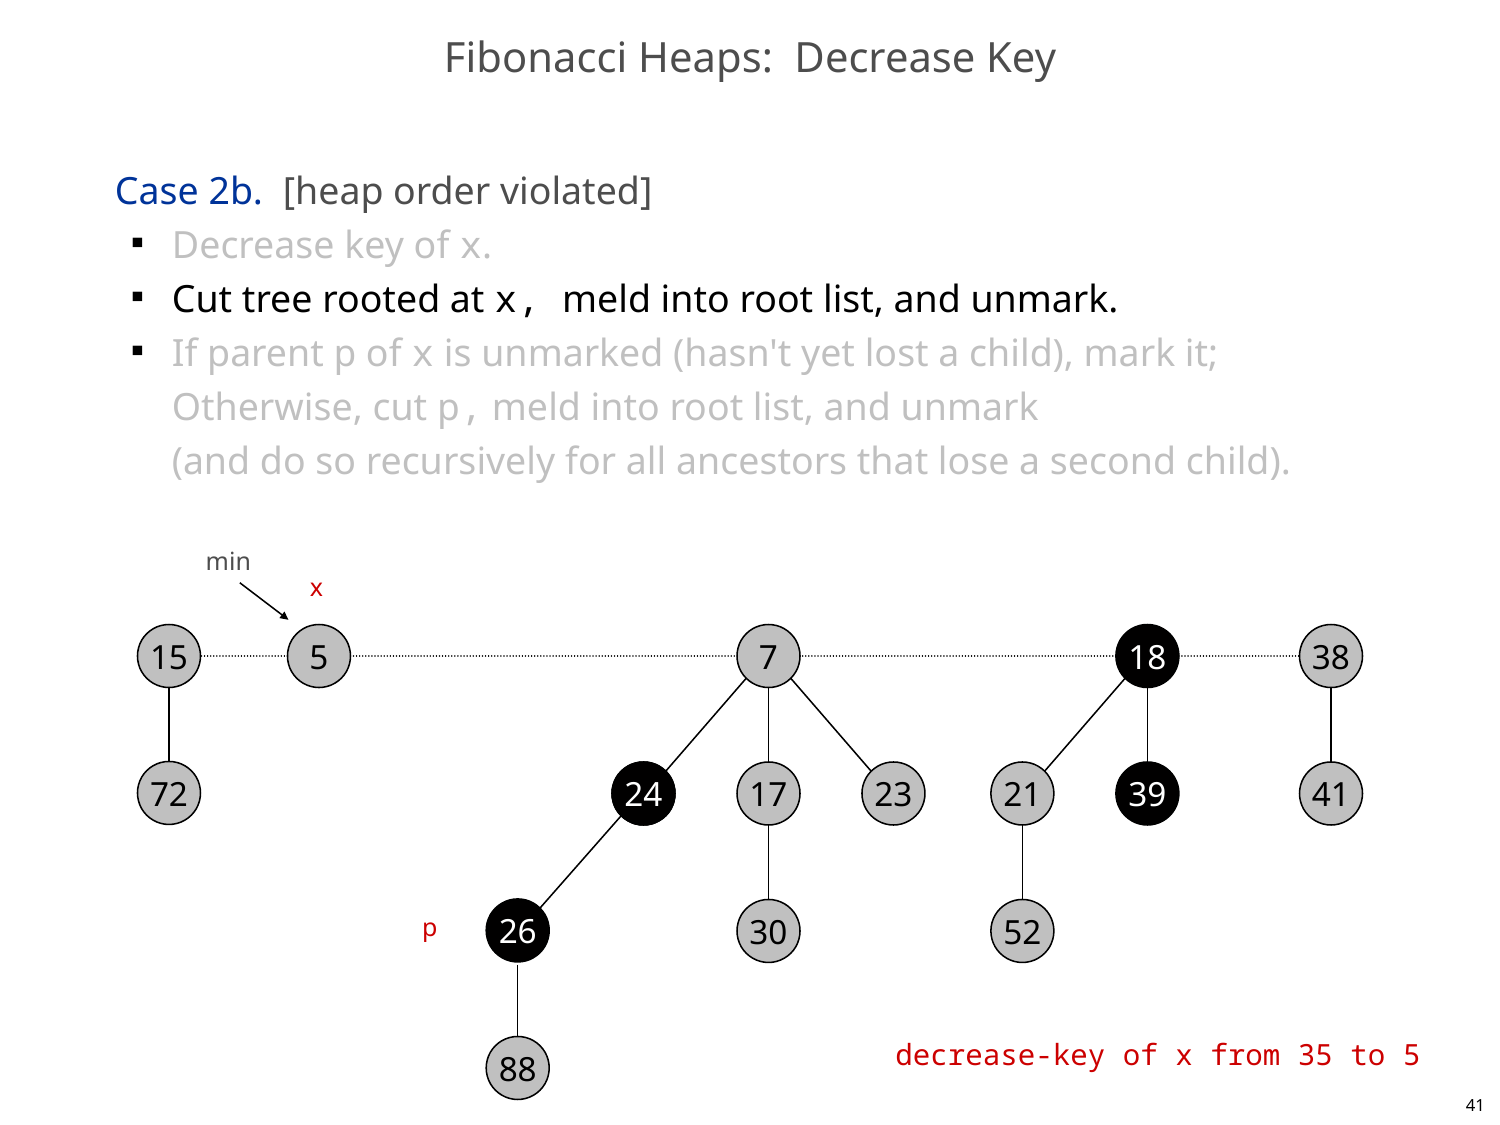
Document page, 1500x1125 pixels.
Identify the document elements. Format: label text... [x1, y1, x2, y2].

text_box 41 [1299, 762, 1363, 826]
text_box 7 [737, 624, 800, 688]
text_box 88 [486, 1036, 550, 1100]
text_box 26 [486, 898, 550, 962]
text_box 15 [137, 624, 201, 688]
text_box 17 [737, 762, 801, 825]
text_box min [190, 537, 267, 583]
text_box decrease-key of x from 35 to 5 [880, 1029, 1436, 1079]
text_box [1044, 678, 1126, 772]
title Fibonacci Heaps: Decrease Key [0, 24, 1500, 100]
text_box p [407, 903, 453, 949]
list Case 2b. [heap order violated] Decrease key of x. Cut tree rooted at x, meld into root list, and unmark. If parent p of x is unmarked (hasn't yet lost a child), mark it; Otherwise, cut p, meld into root list, and unmark (and do so recursively for all ancestors that lose a second child). [99, 149, 1388, 1038]
text_box x [294, 563, 339, 609]
text_box [239, 582, 289, 620]
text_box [790, 678, 872, 772]
text_box 52 [990, 899, 1054, 963]
text_box 38 [1299, 624, 1363, 688]
text_box 30 [737, 899, 801, 963]
text_box 24 [611, 761, 676, 826]
text_box 5 [287, 624, 351, 688]
text_box 39 [1115, 762, 1179, 826]
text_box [539, 815, 622, 909]
text_box 21 [990, 761, 1054, 825]
slide_number 41 [1187, 1087, 1500, 1125]
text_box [665, 678, 747, 772]
text_box 72 [137, 761, 201, 825]
text_box 23 [861, 761, 925, 826]
text_box 18 [1115, 624, 1179, 688]
